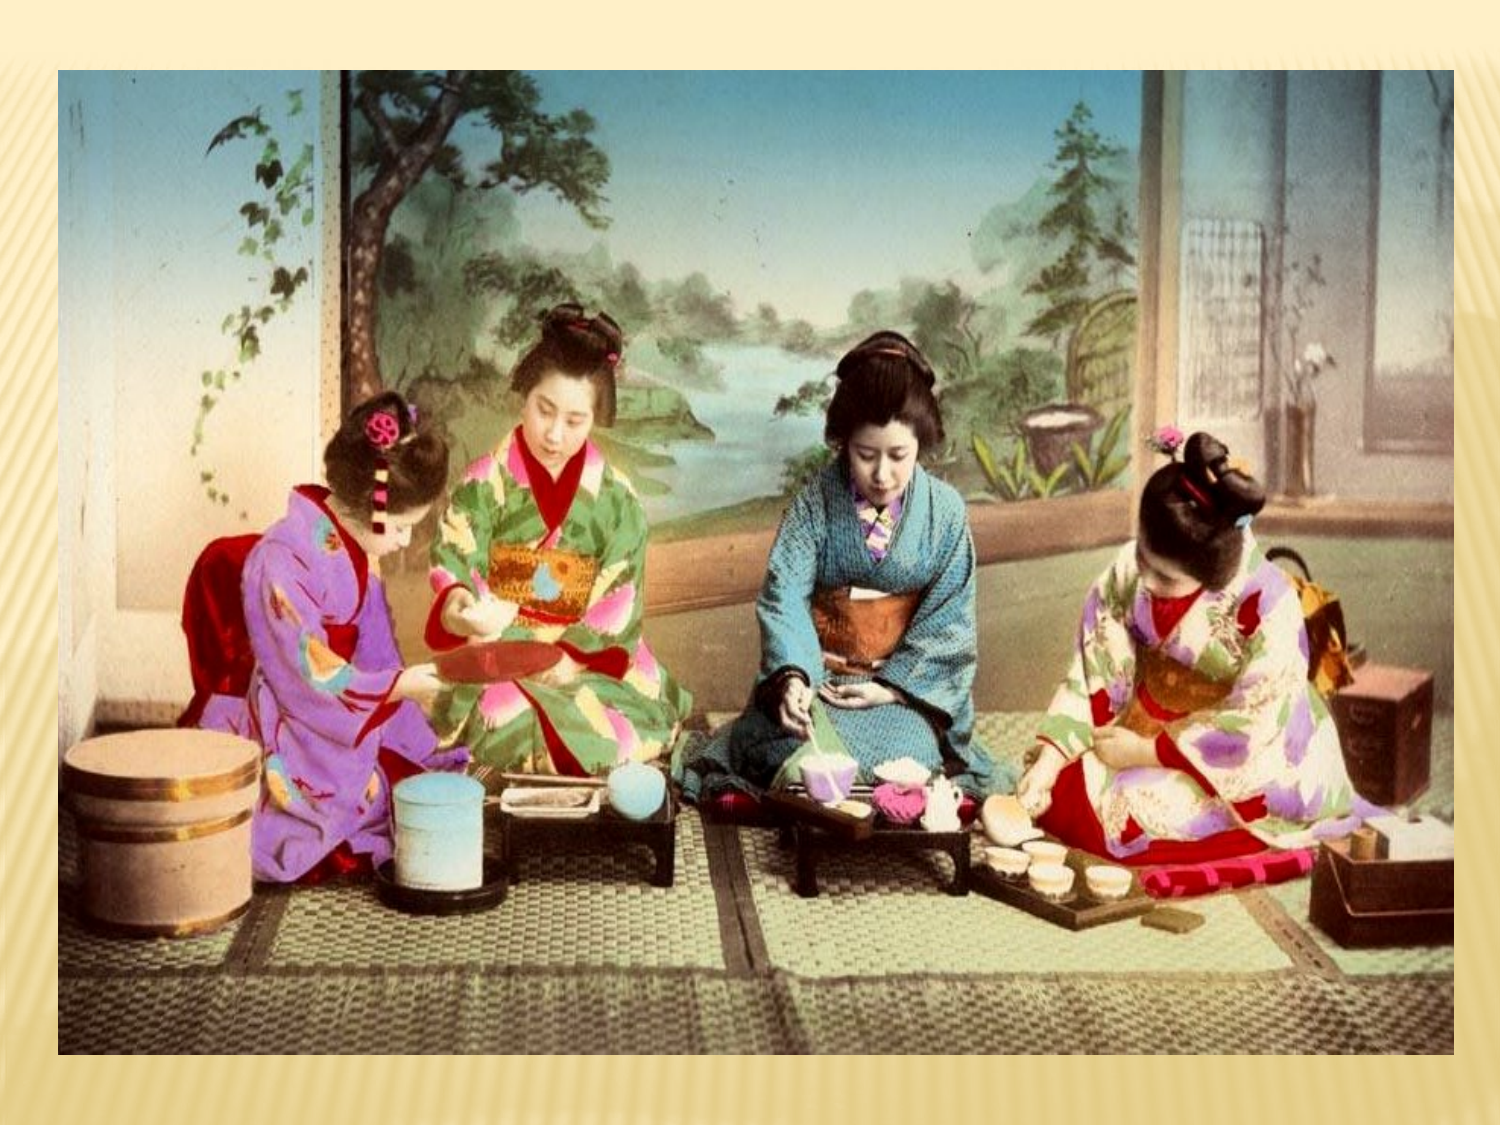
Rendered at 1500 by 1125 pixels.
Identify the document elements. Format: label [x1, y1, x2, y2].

picture [58, 70, 1454, 1055]
